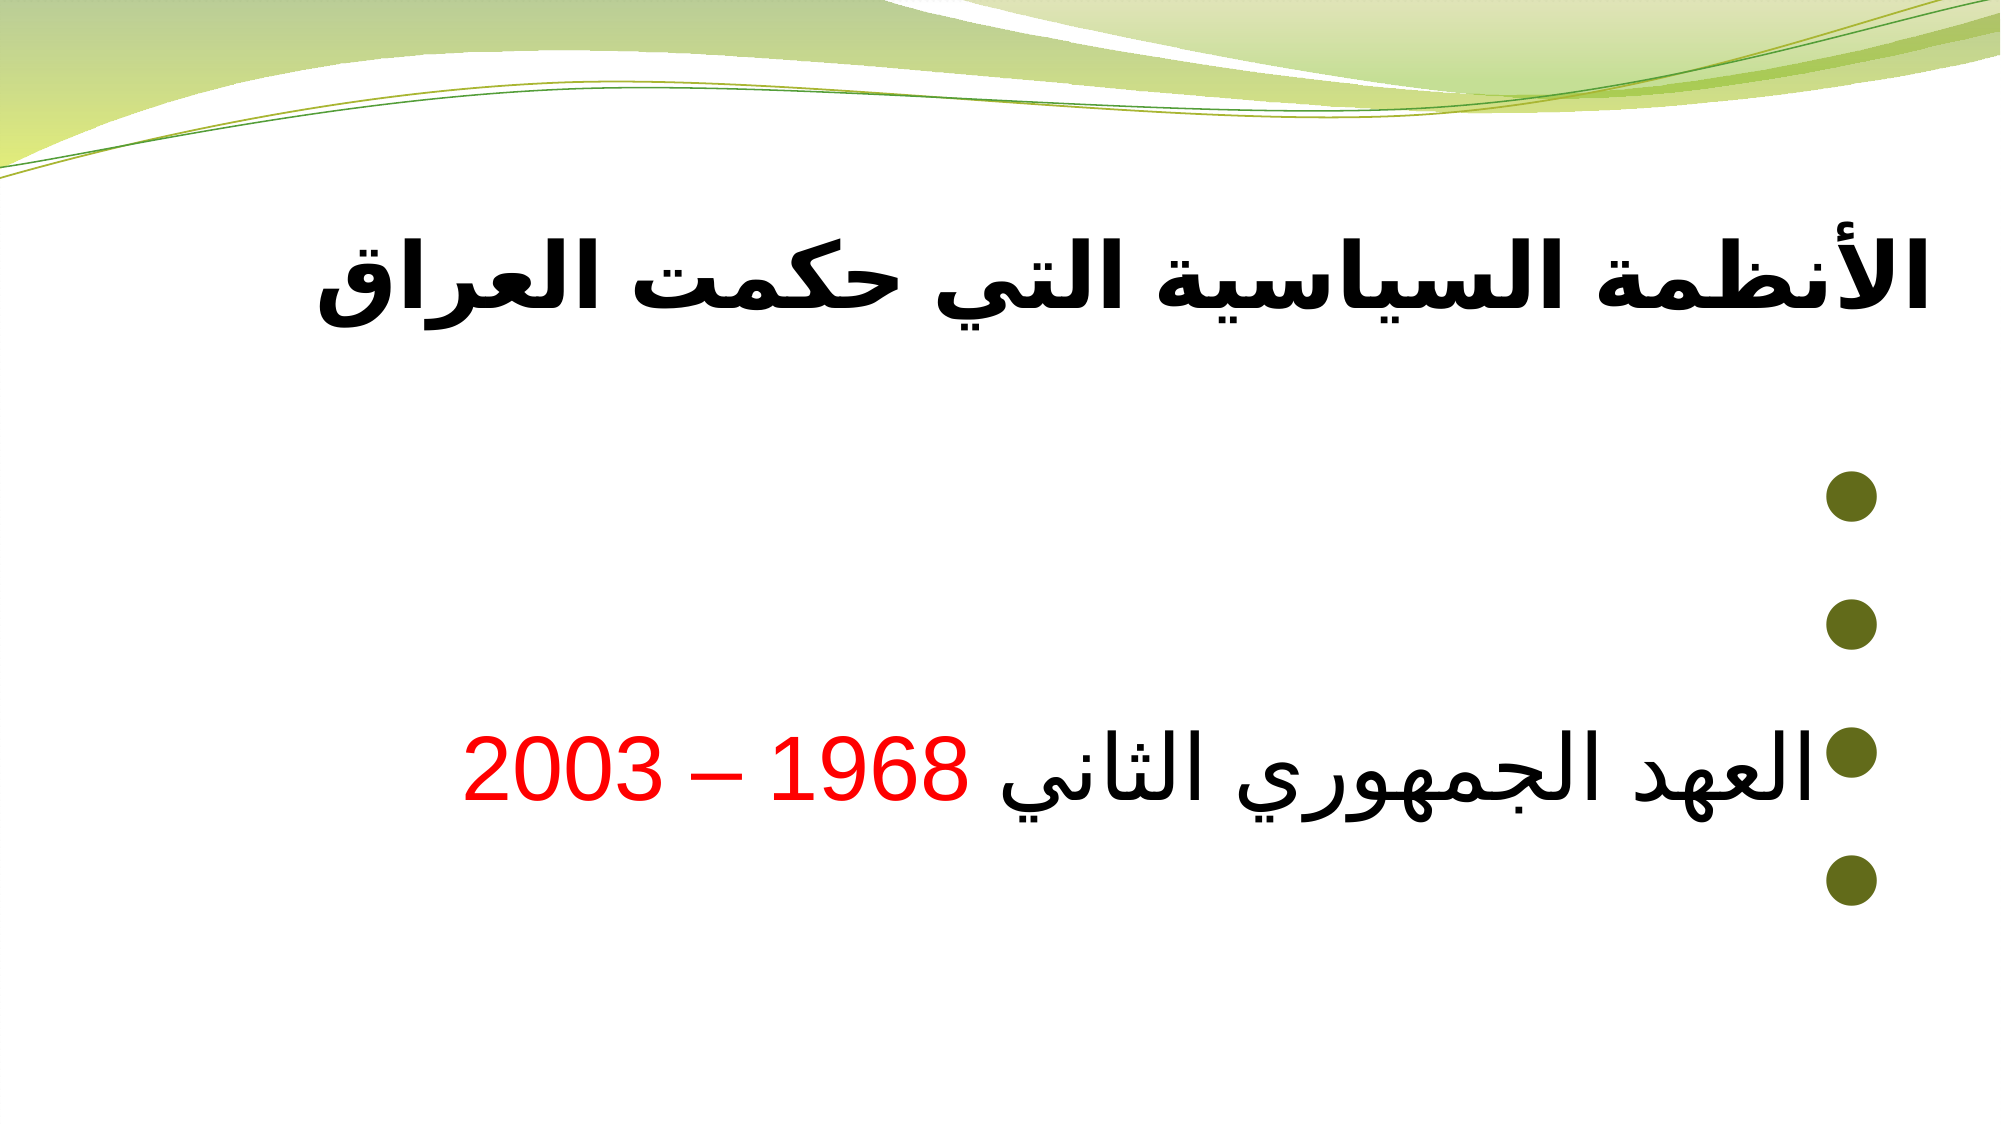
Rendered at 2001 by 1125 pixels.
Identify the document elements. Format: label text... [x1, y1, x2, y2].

list النظام الملكي 1921 – 1958 النظام الجمهوري 1958 – 1968 العهد الجمهوري الثاني 1968 – 2003 النظام الديمقراطي 2003 - [121, 445, 1921, 857]
title الأنظمة السياسية التي حكمت العراق [135, 139, 1936, 328]
